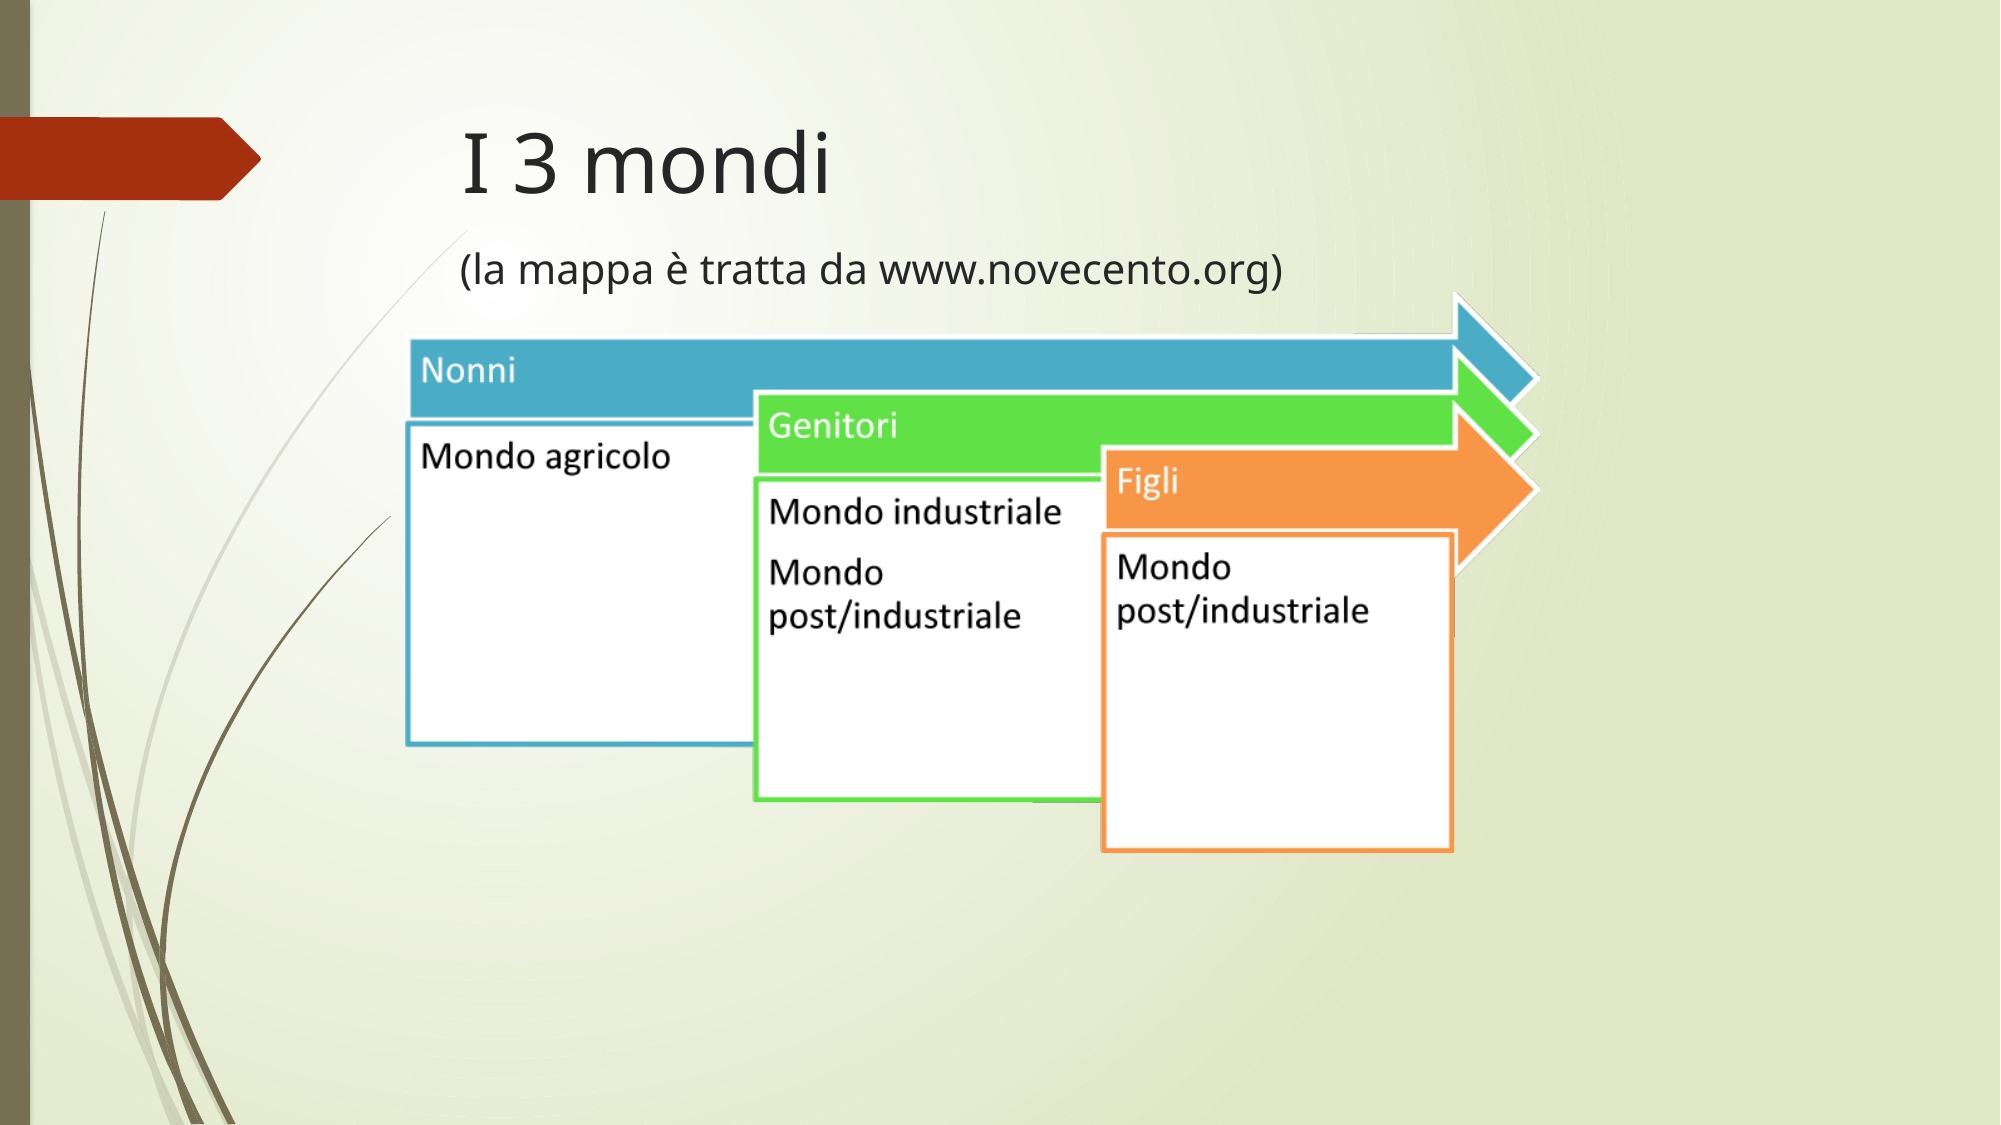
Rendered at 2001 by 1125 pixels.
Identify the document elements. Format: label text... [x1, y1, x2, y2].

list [390, 292, 1540, 856]
title I 3 mondi (la mappa è tratta da www.novecento.org) [425, 102, 1888, 313]
